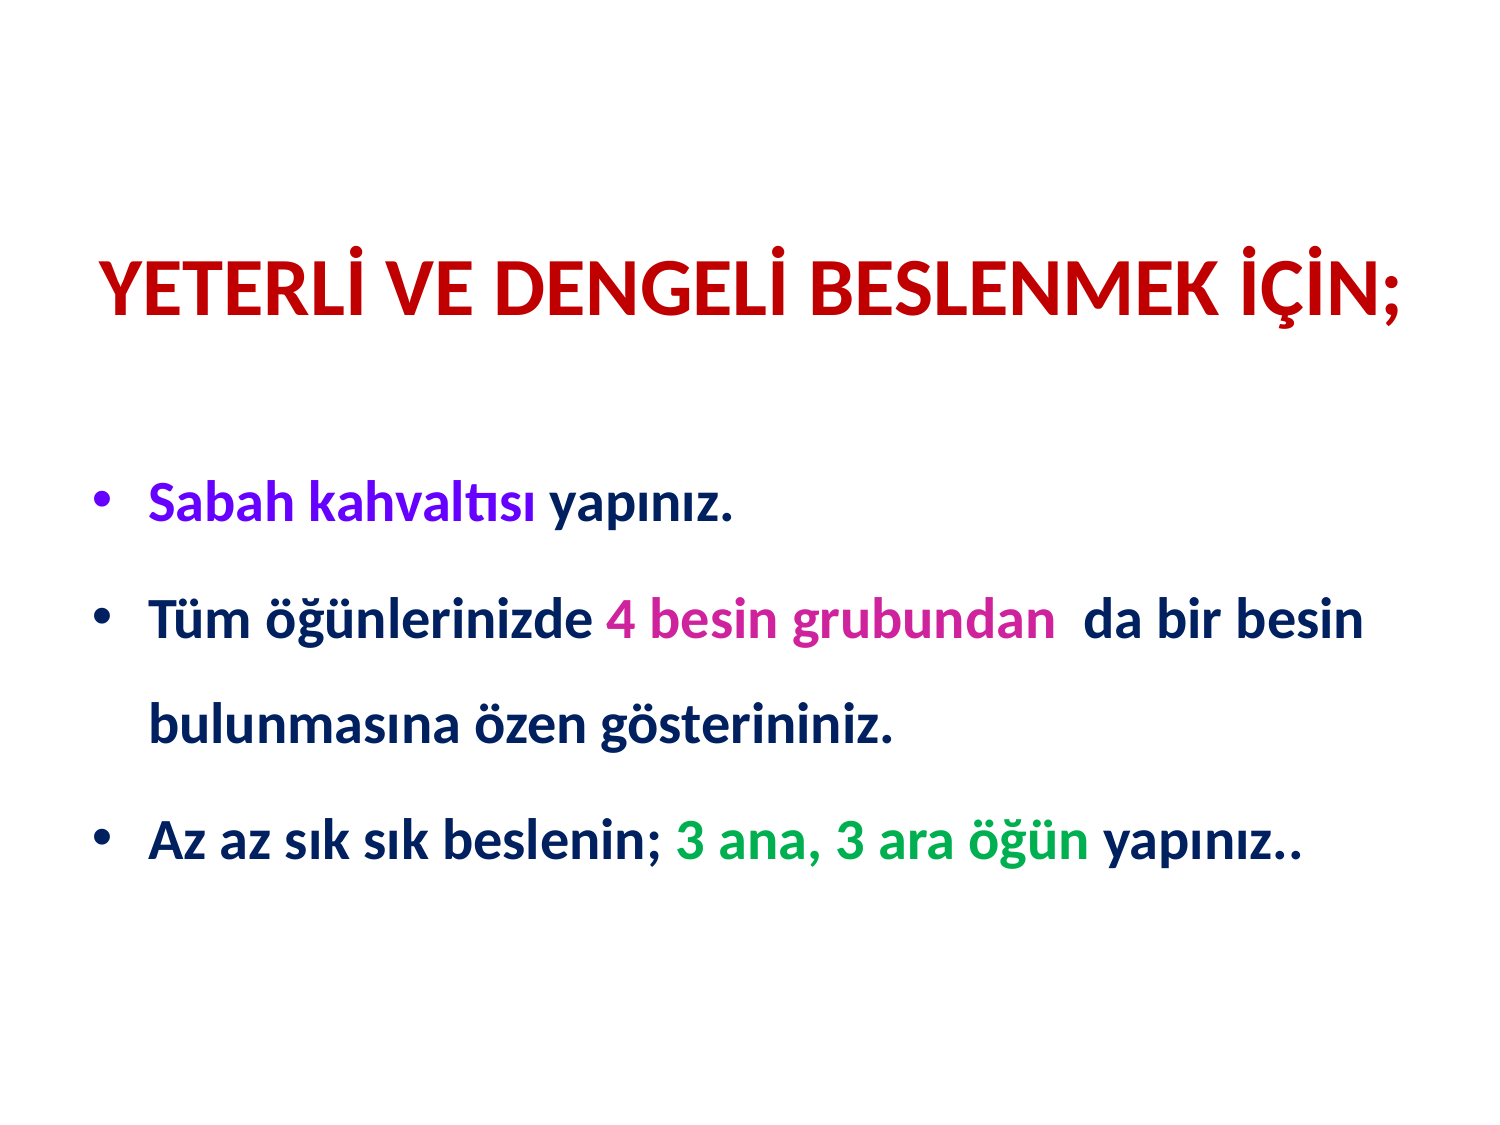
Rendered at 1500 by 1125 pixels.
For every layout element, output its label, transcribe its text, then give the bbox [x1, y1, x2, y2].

list Sabah kahvaltısı yapınız. Tüm öğünlerinizde 4 besin grubundan da bir besin bulunmasına özen gösterininiz. Az az sık sık beslenin; 3 ana, 3 ara öğün yapınız.. [76, 420, 1471, 1024]
title YETERLİ VE DENGELİ BESLENMEK İÇİN; [76, 101, 1427, 374]
